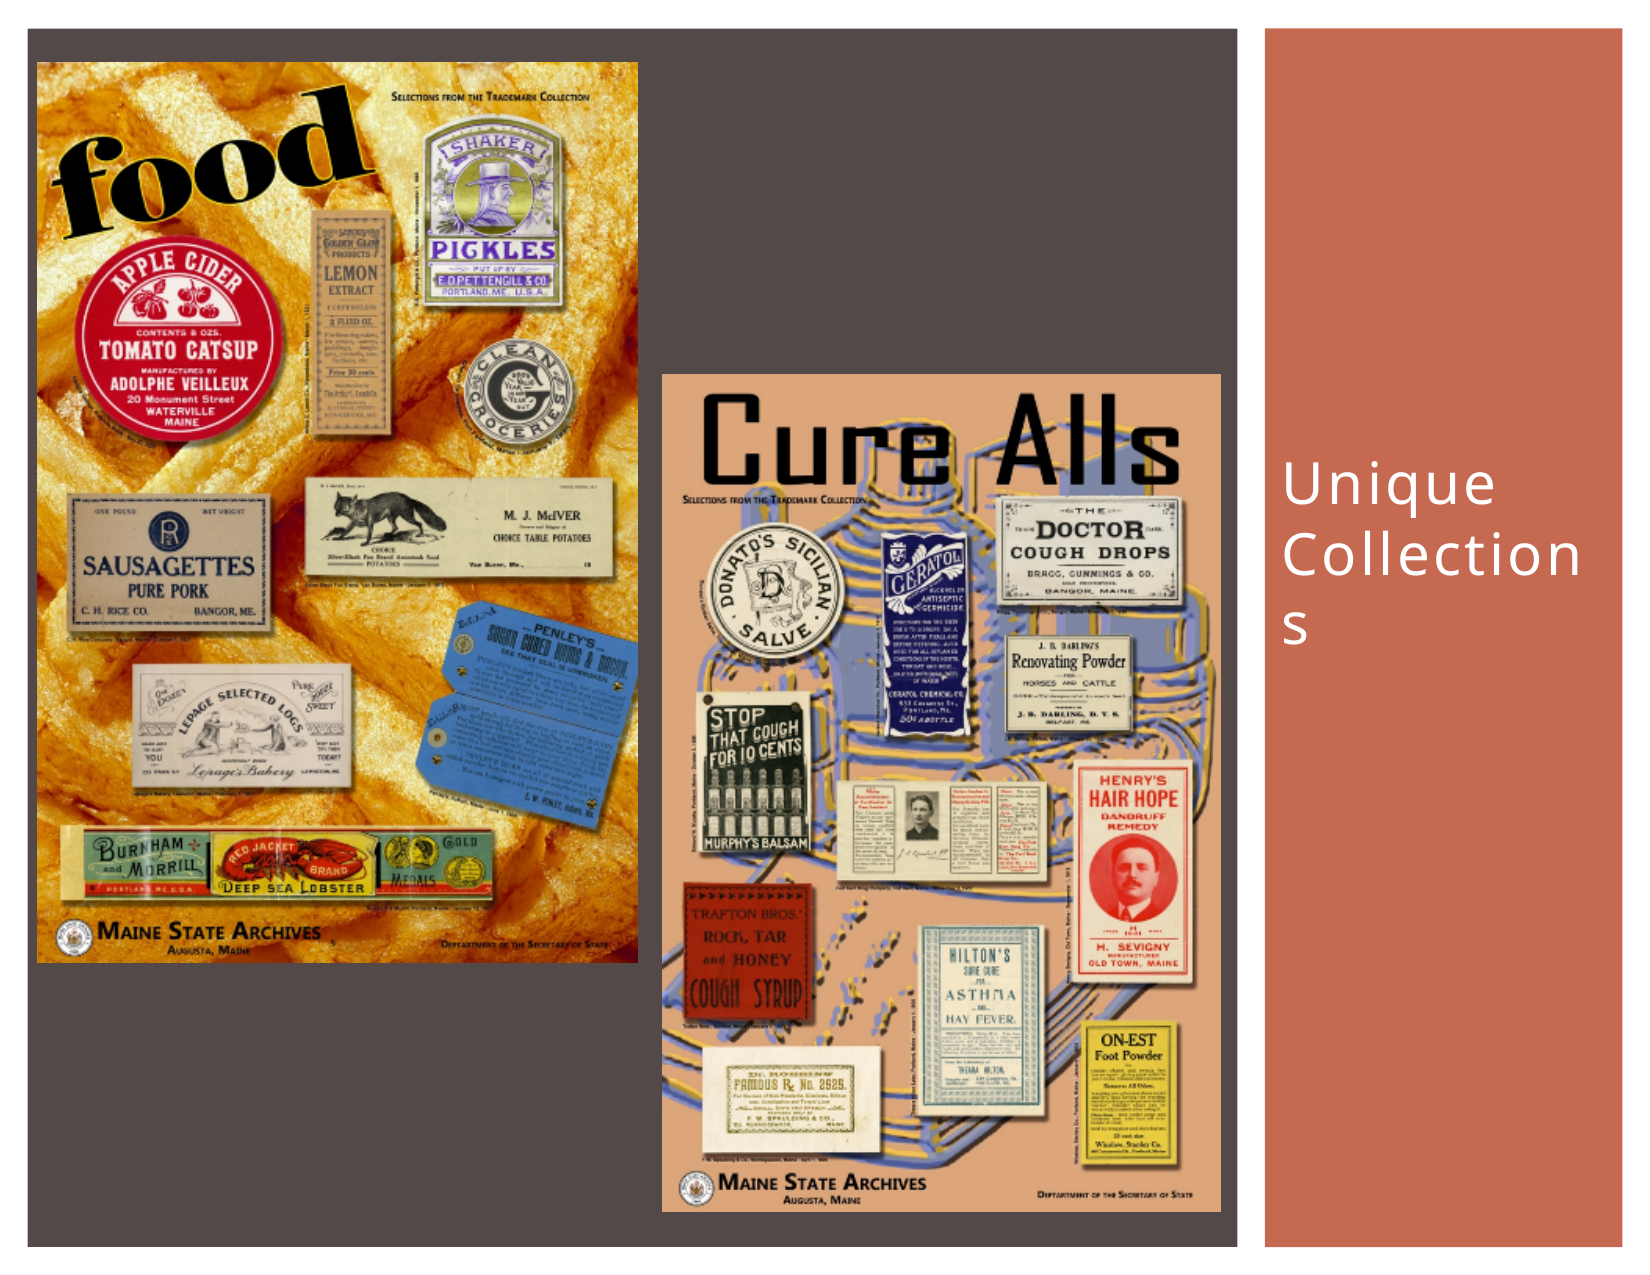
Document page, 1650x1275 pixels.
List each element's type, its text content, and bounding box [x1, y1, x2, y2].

subtitle Unique Collections [1265, 381, 1623, 722]
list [37, 62, 638, 963]
picture [662, 374, 1221, 1213]
